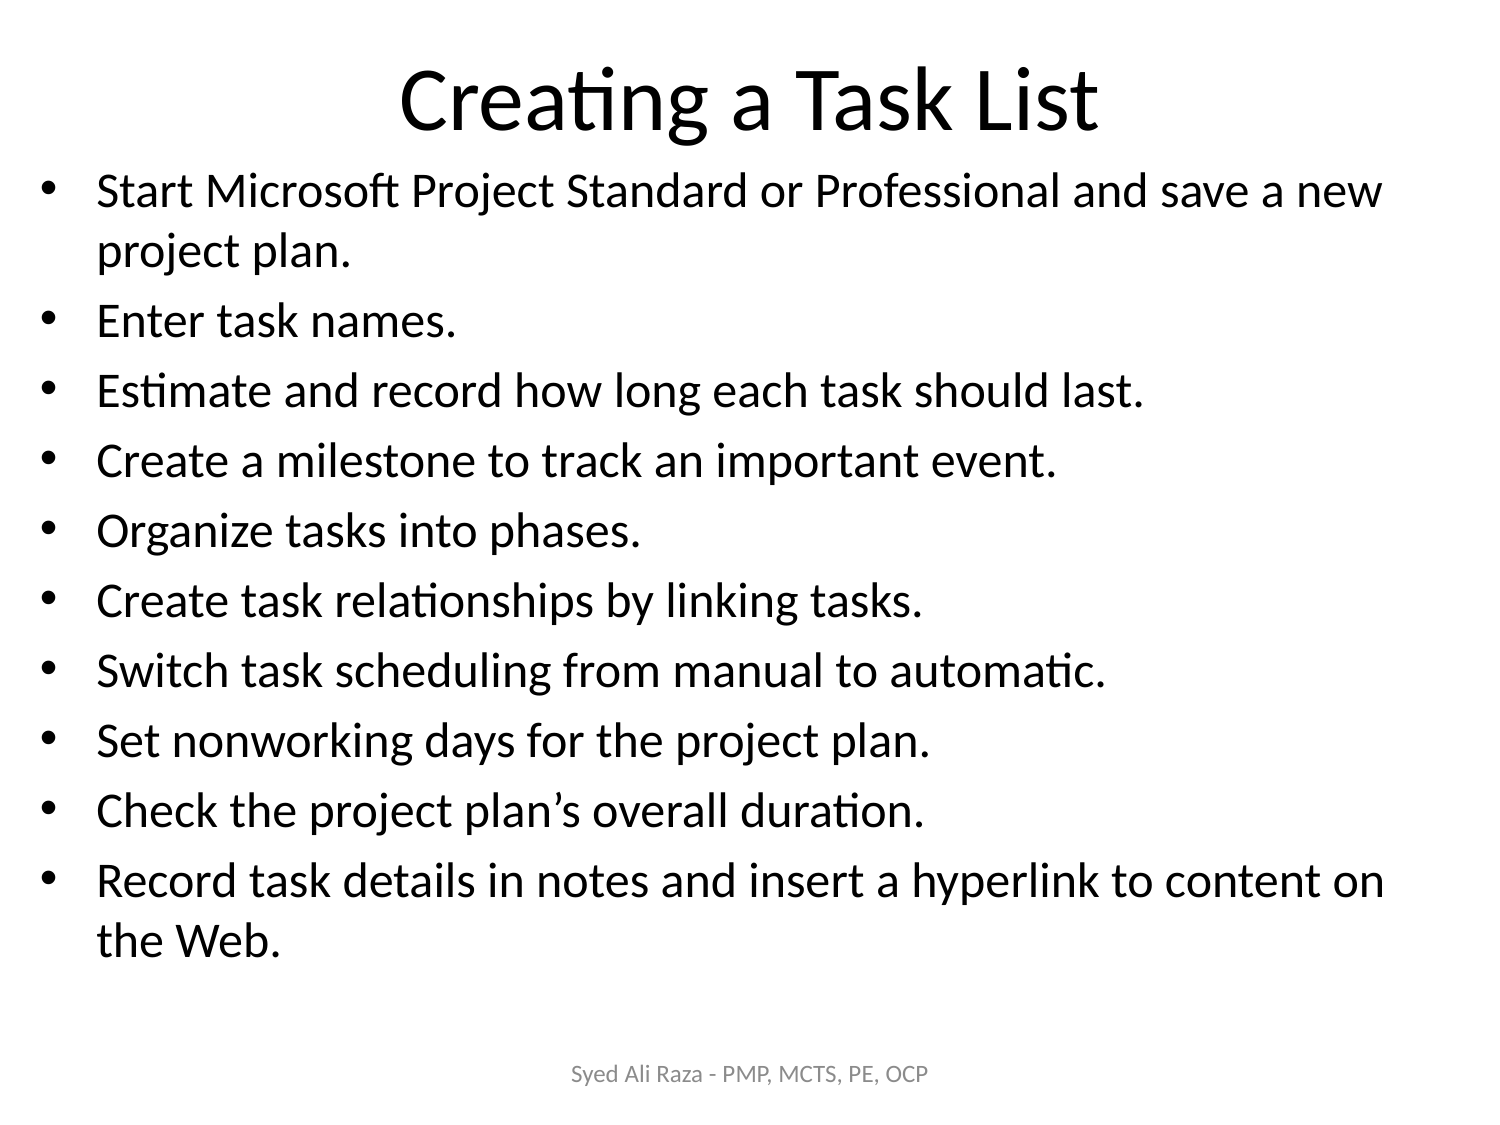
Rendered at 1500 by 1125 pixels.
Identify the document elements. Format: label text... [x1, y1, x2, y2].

title Creating a Task List [75, 0, 1425, 149]
footer Syed Ali Raza - PMP, MCTS, PE, OCP [512, 1042, 988, 1103]
list Start Microsoft Project Standard or Professional and save a new project plan. Enter task names. Estimate and record how long each task should last. Create a milestone to track an important event. Organize tasks into phases. Create task relationships by linking tasks. Switch task scheduling from manual to automatic. Set nonworking days for the project plan. Check the project plan’s overall duration. Record task details in notes and insert a hyperlink to content on the Web. [24, 149, 1463, 1038]
